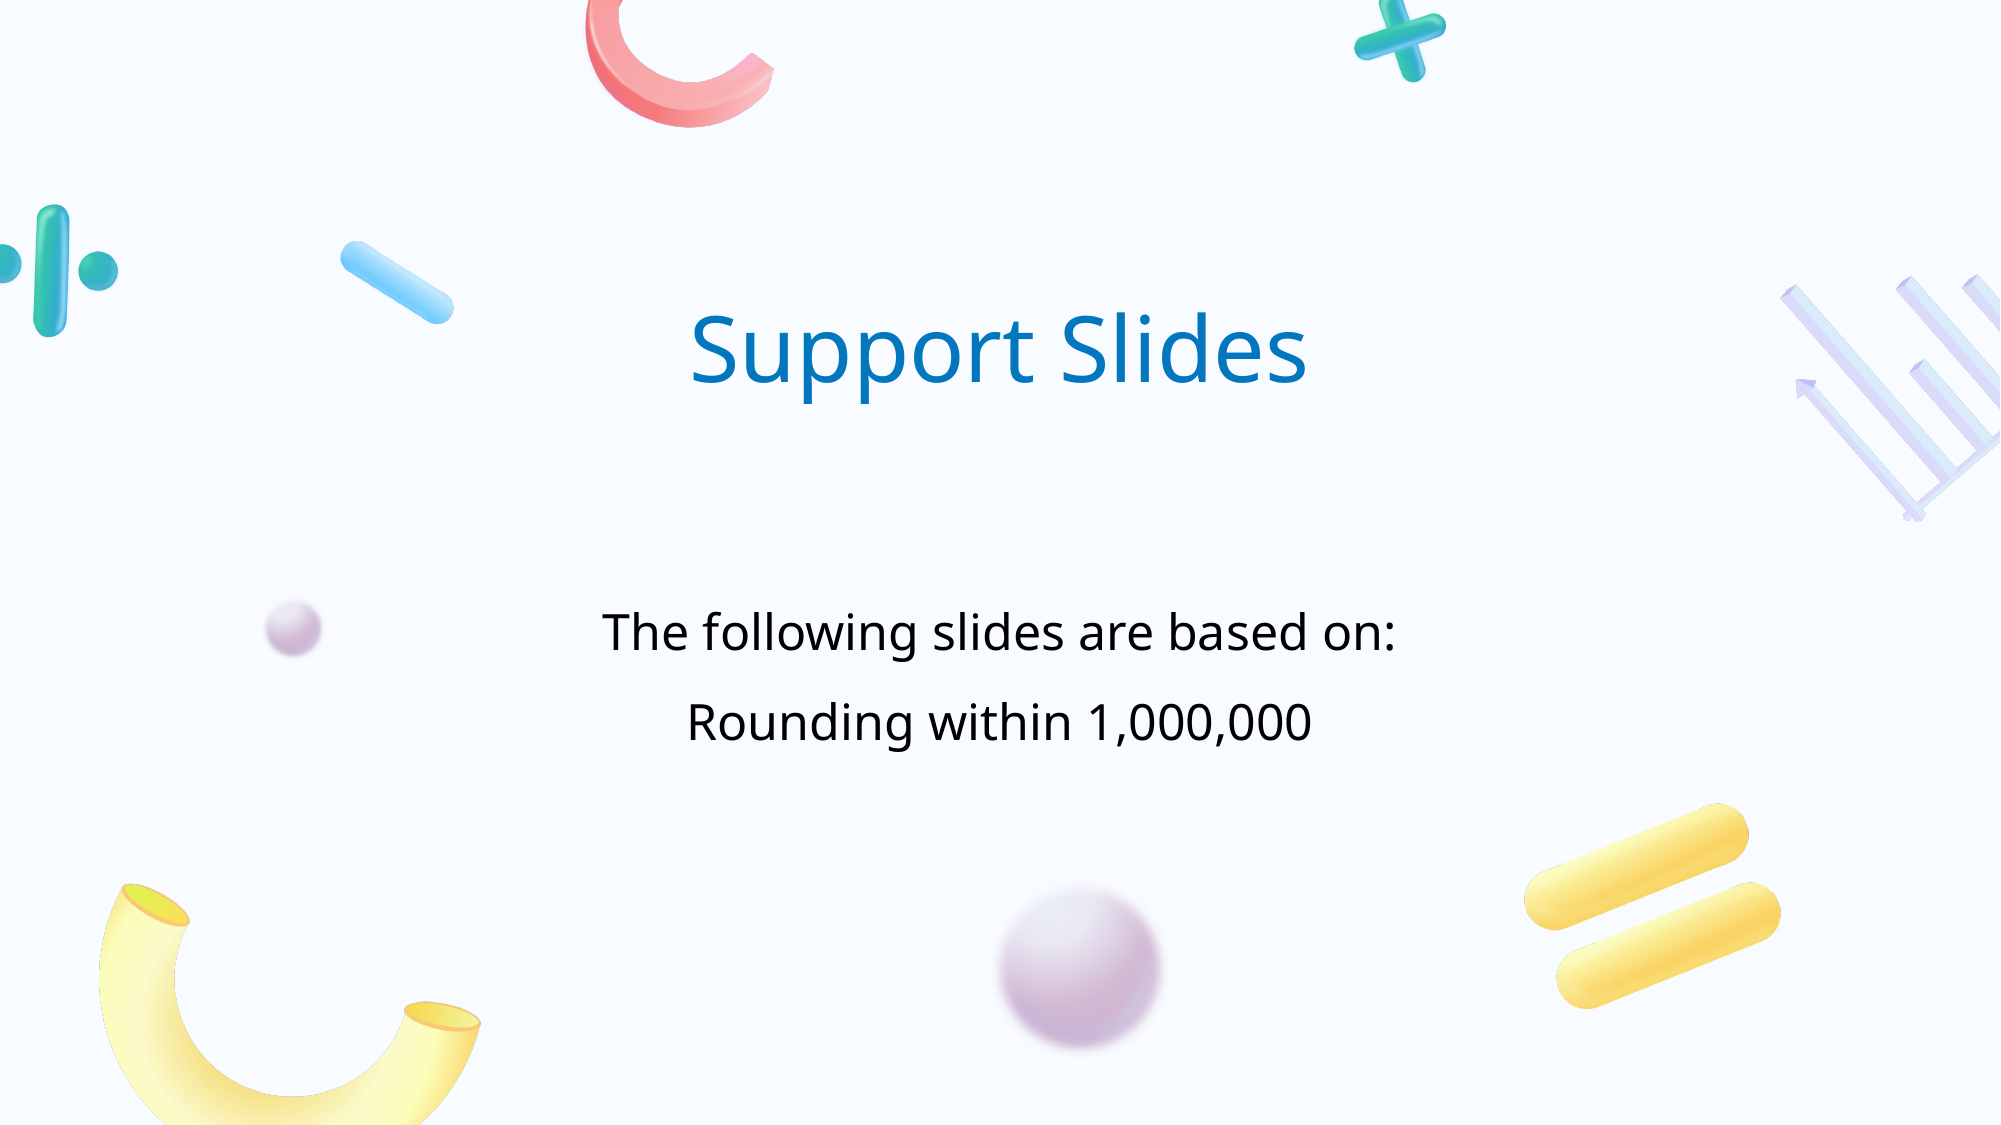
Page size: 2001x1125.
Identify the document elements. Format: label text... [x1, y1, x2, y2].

title The following slides are based on: Rounding within 1,000,000 [137, 562, 1863, 780]
picture [0, 0, 2000, 1125]
